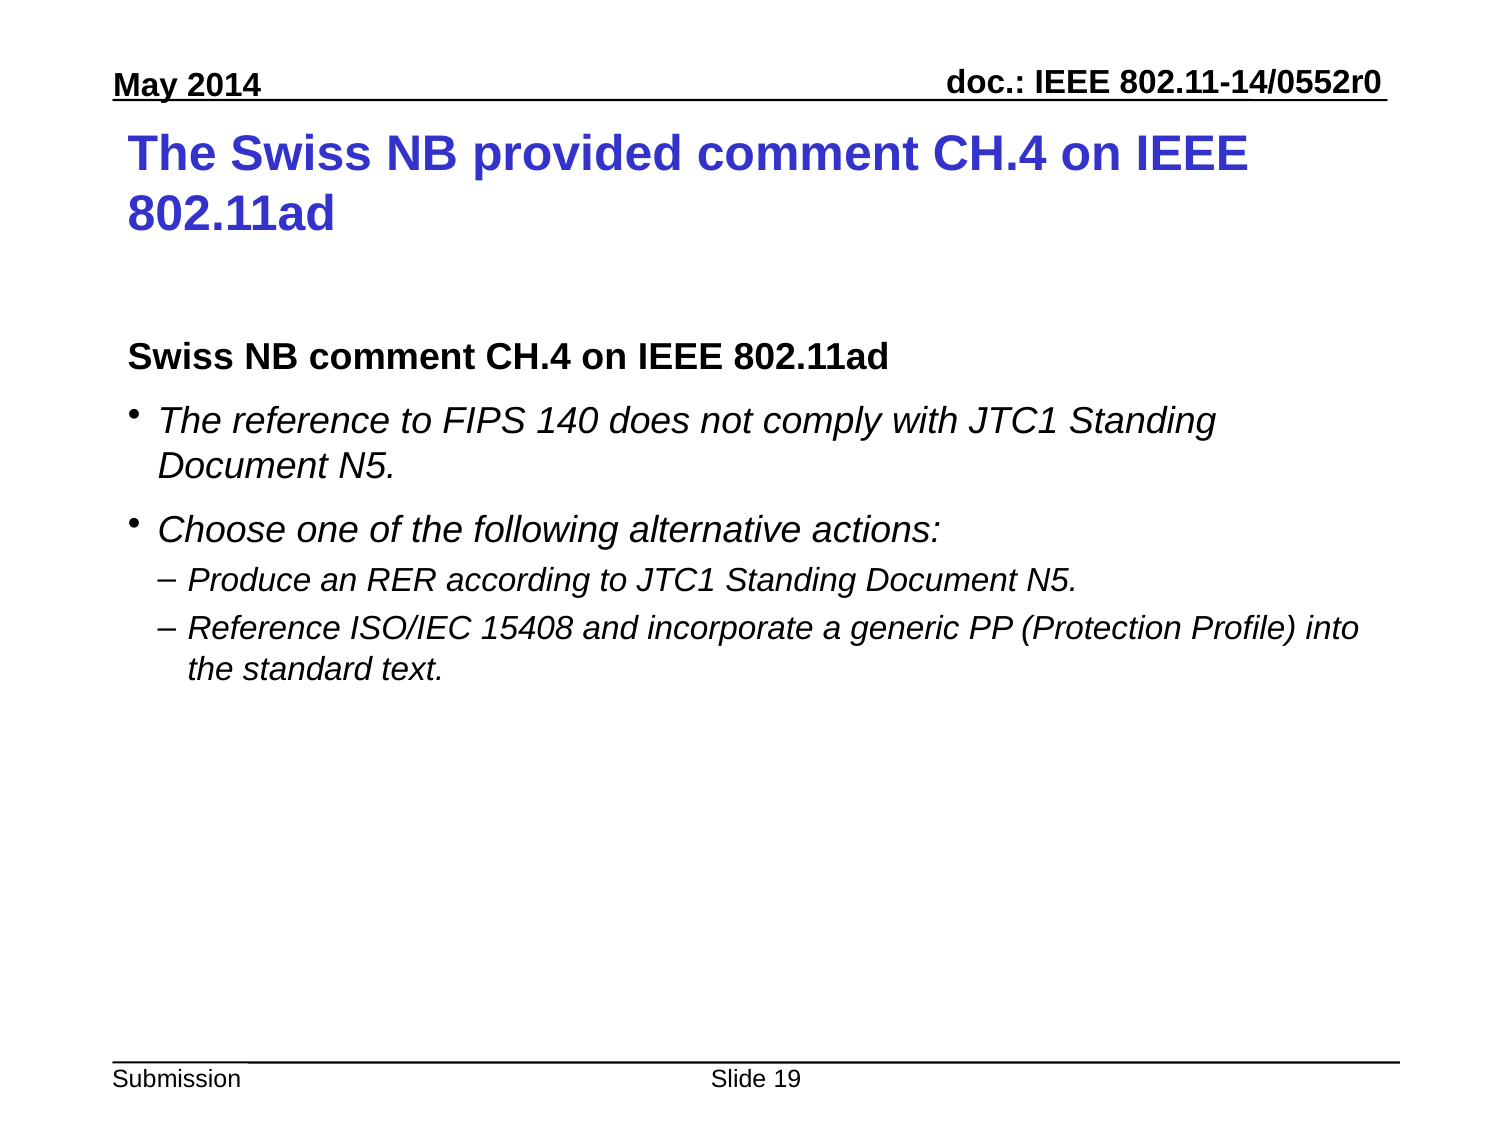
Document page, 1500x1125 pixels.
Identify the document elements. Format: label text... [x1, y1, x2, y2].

slide_number Slide 19 [709, 1061, 804, 1093]
list Swiss NB comment CH.4 on IEEE 802.11ad The reference to FIPS 140 does not comply with JTC1 Standing Document N5. Choose one of the following alternative actions: Produce an RER according to JTC1 Standing Document N5. Reference ISO/IEC 15408 and incorporate a generic PP (Protection Profile) into the standard text. [112, 324, 1388, 1000]
title The Swiss NB provided comment CH.4 on IEEE 802.11ad [112, 112, 1388, 288]
